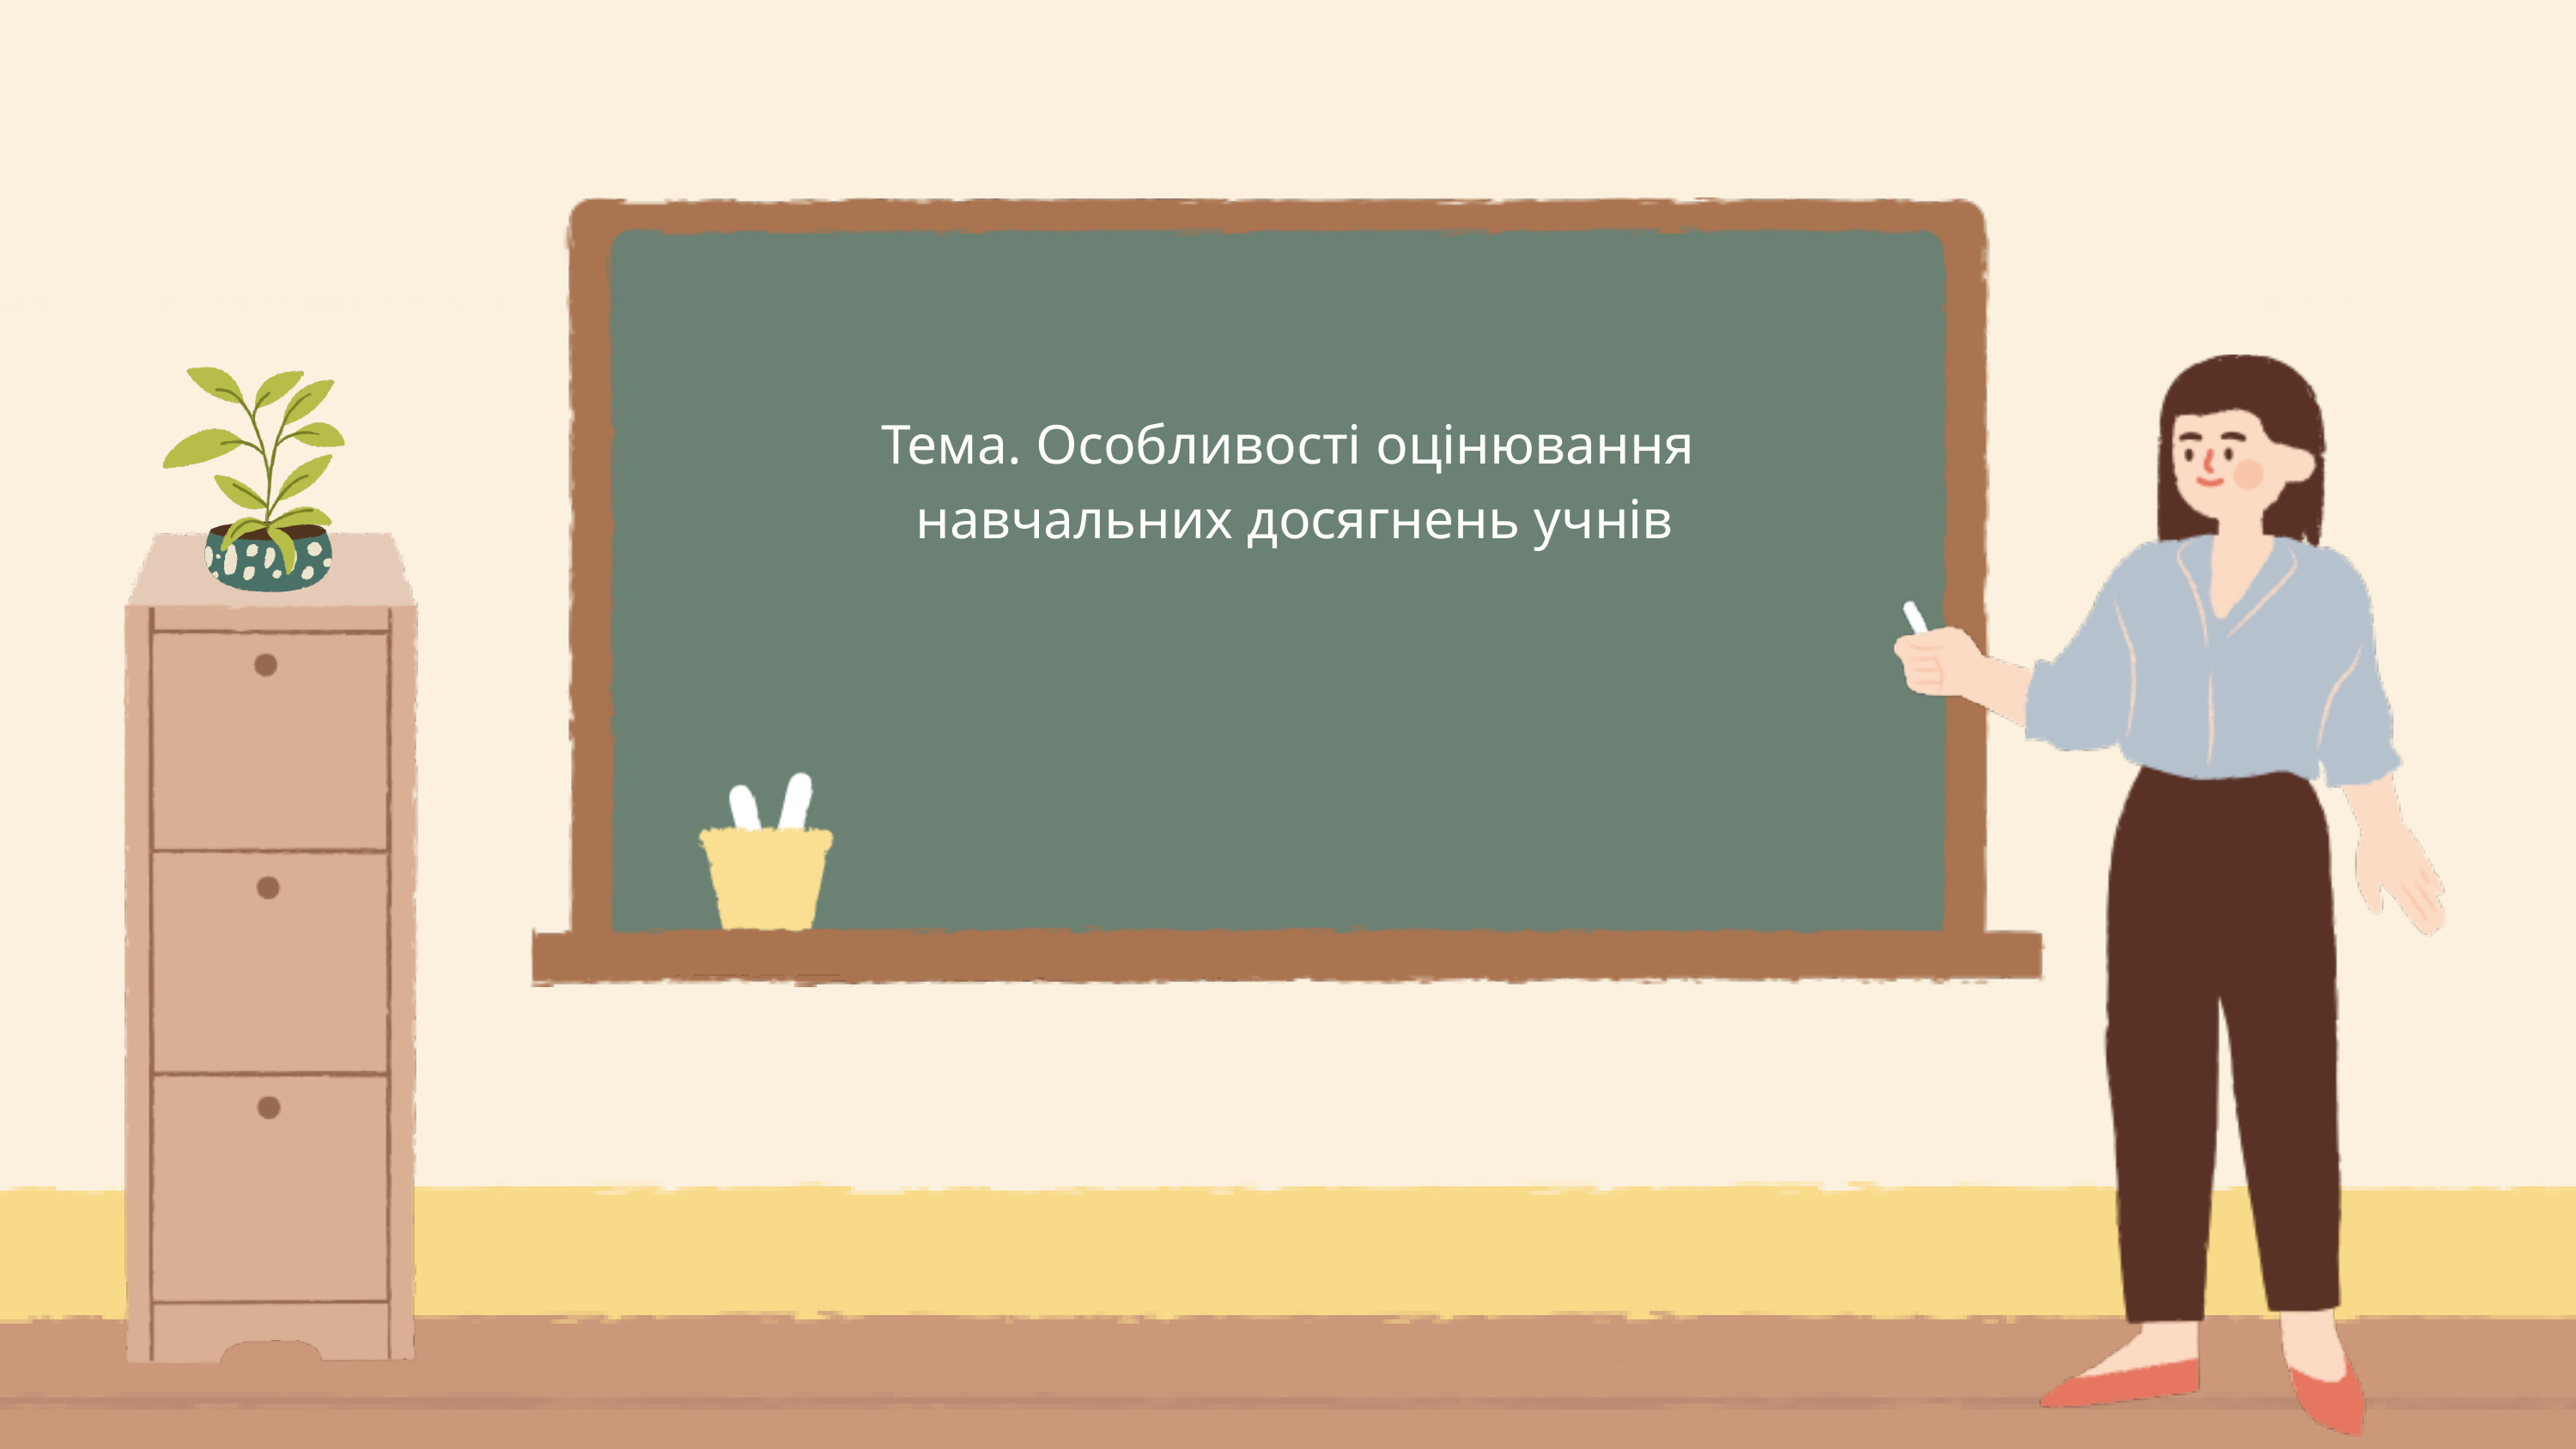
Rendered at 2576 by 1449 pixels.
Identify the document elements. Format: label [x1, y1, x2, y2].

text_box [531, 197, 2045, 987]
text_box [0, 297, 2576, 1449]
text_box [1893, 355, 2448, 1437]
